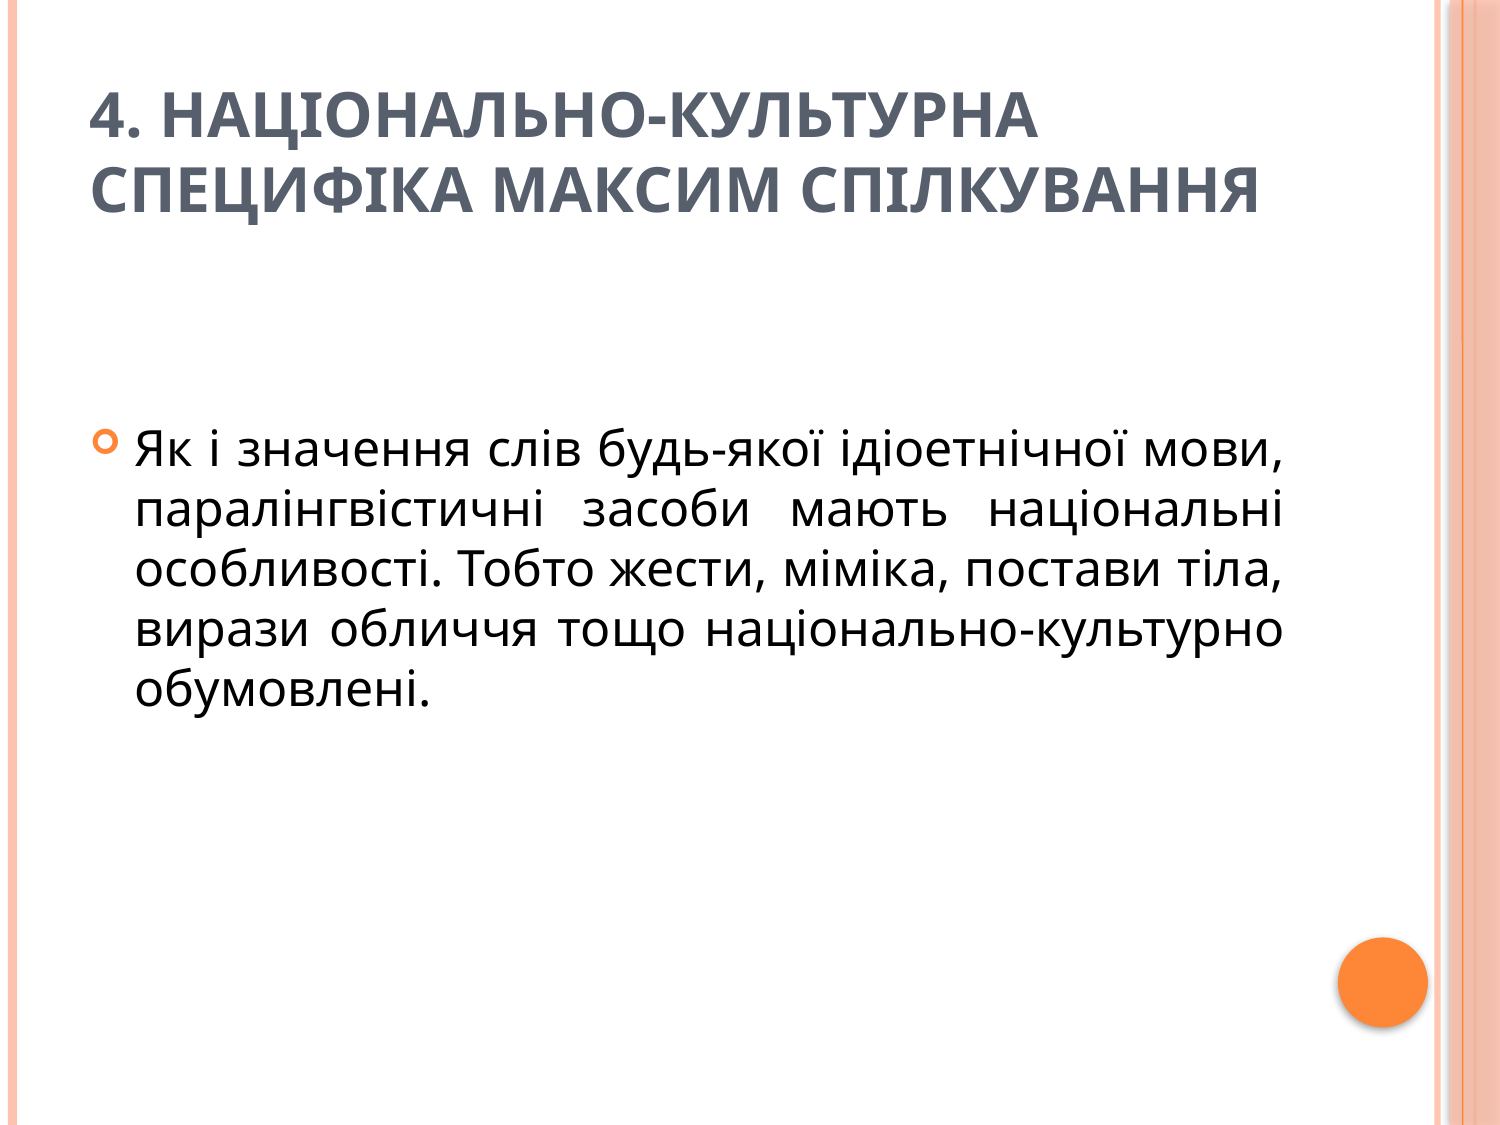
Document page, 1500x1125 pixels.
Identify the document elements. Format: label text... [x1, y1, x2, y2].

title 4. Національно-культурна специфіка максим спілкування [75, 45, 1300, 233]
list Як і значення слів будь-якої ідіоетнічної мови, паралінгвістичні засоби мають національні особливості. Тобто жести, міміка, постави тіла, вирази обличчя тощо національно-культурно обумовлені. [75, 408, 1300, 1062]
